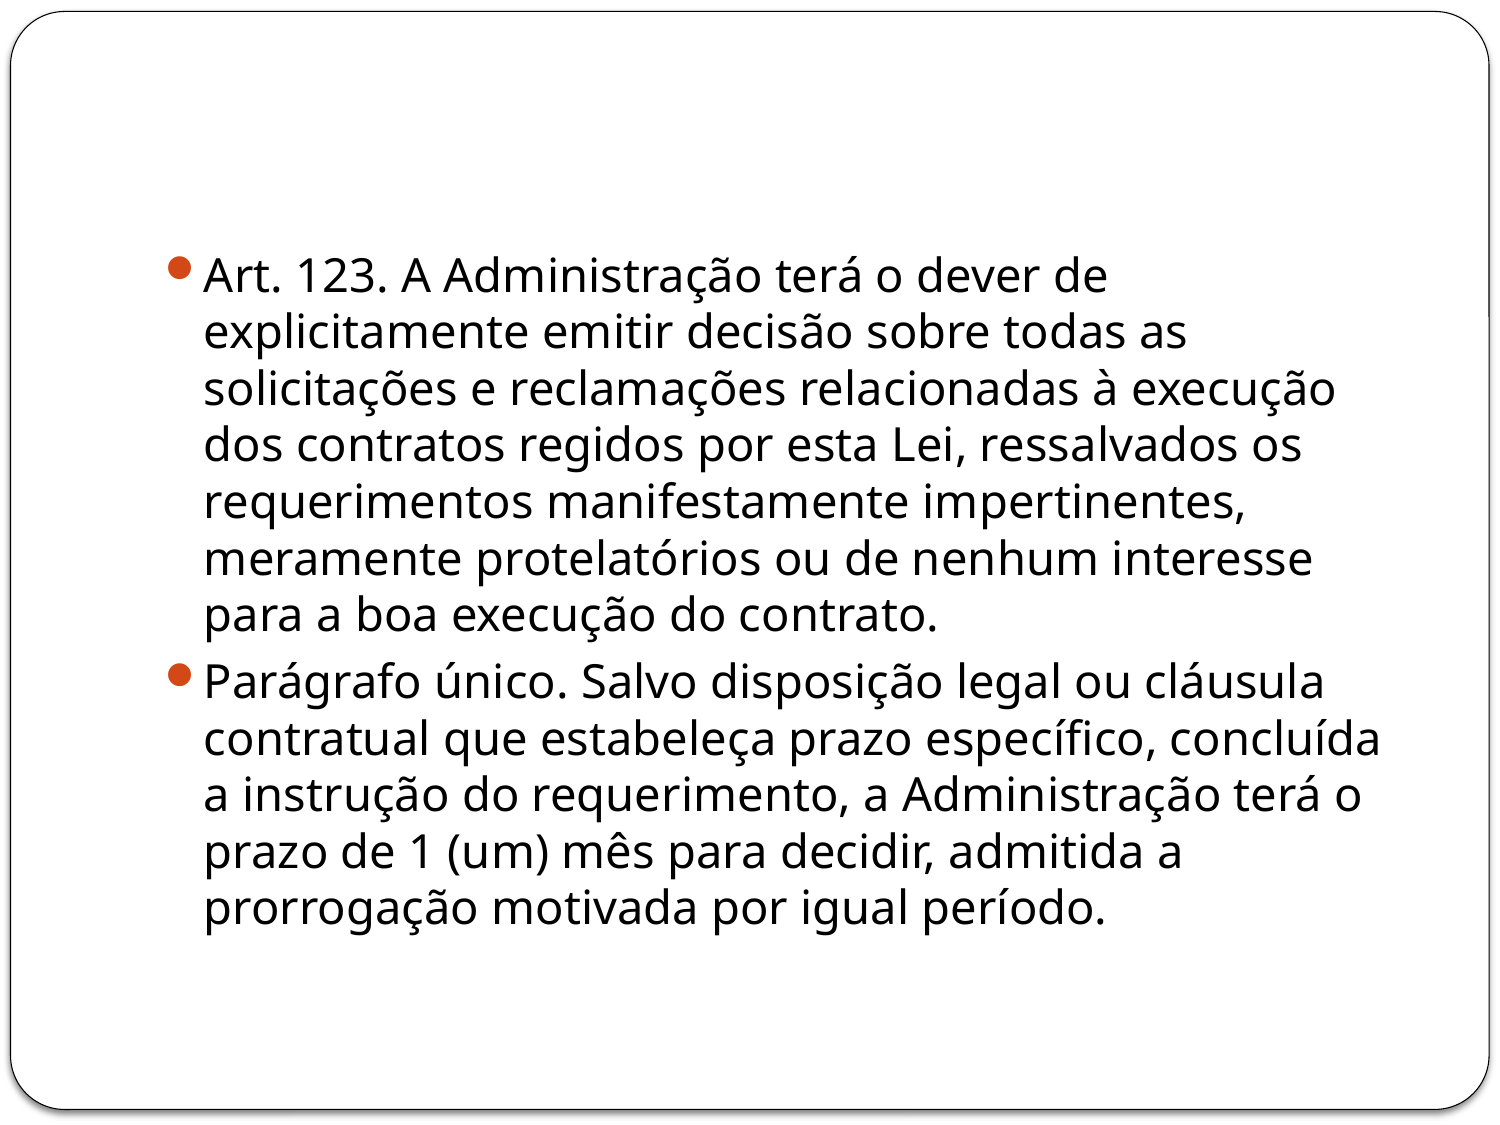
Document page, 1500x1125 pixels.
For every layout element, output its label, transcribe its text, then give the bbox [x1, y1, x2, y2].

list Art. 123. A Administração terá o dever de explicitamente emitir decisão sobre todas as solicitações e reclamações relacionadas à execução dos contratos regidos por esta Lei, ressalvados os requerimentos manifestamente impertinentes, meramente protelatórios ou de nenhum interesse para a boa execução do contrato. Parágrafo único. Salvo disposição legal ou cláusula contratual que estabeleça prazo específico, concluída a instrução do requerimento, a Administração terá o prazo de 1 (um) mês para decidir, admitida a prorrogação motivada por igual período. [150, 237, 1425, 988]
